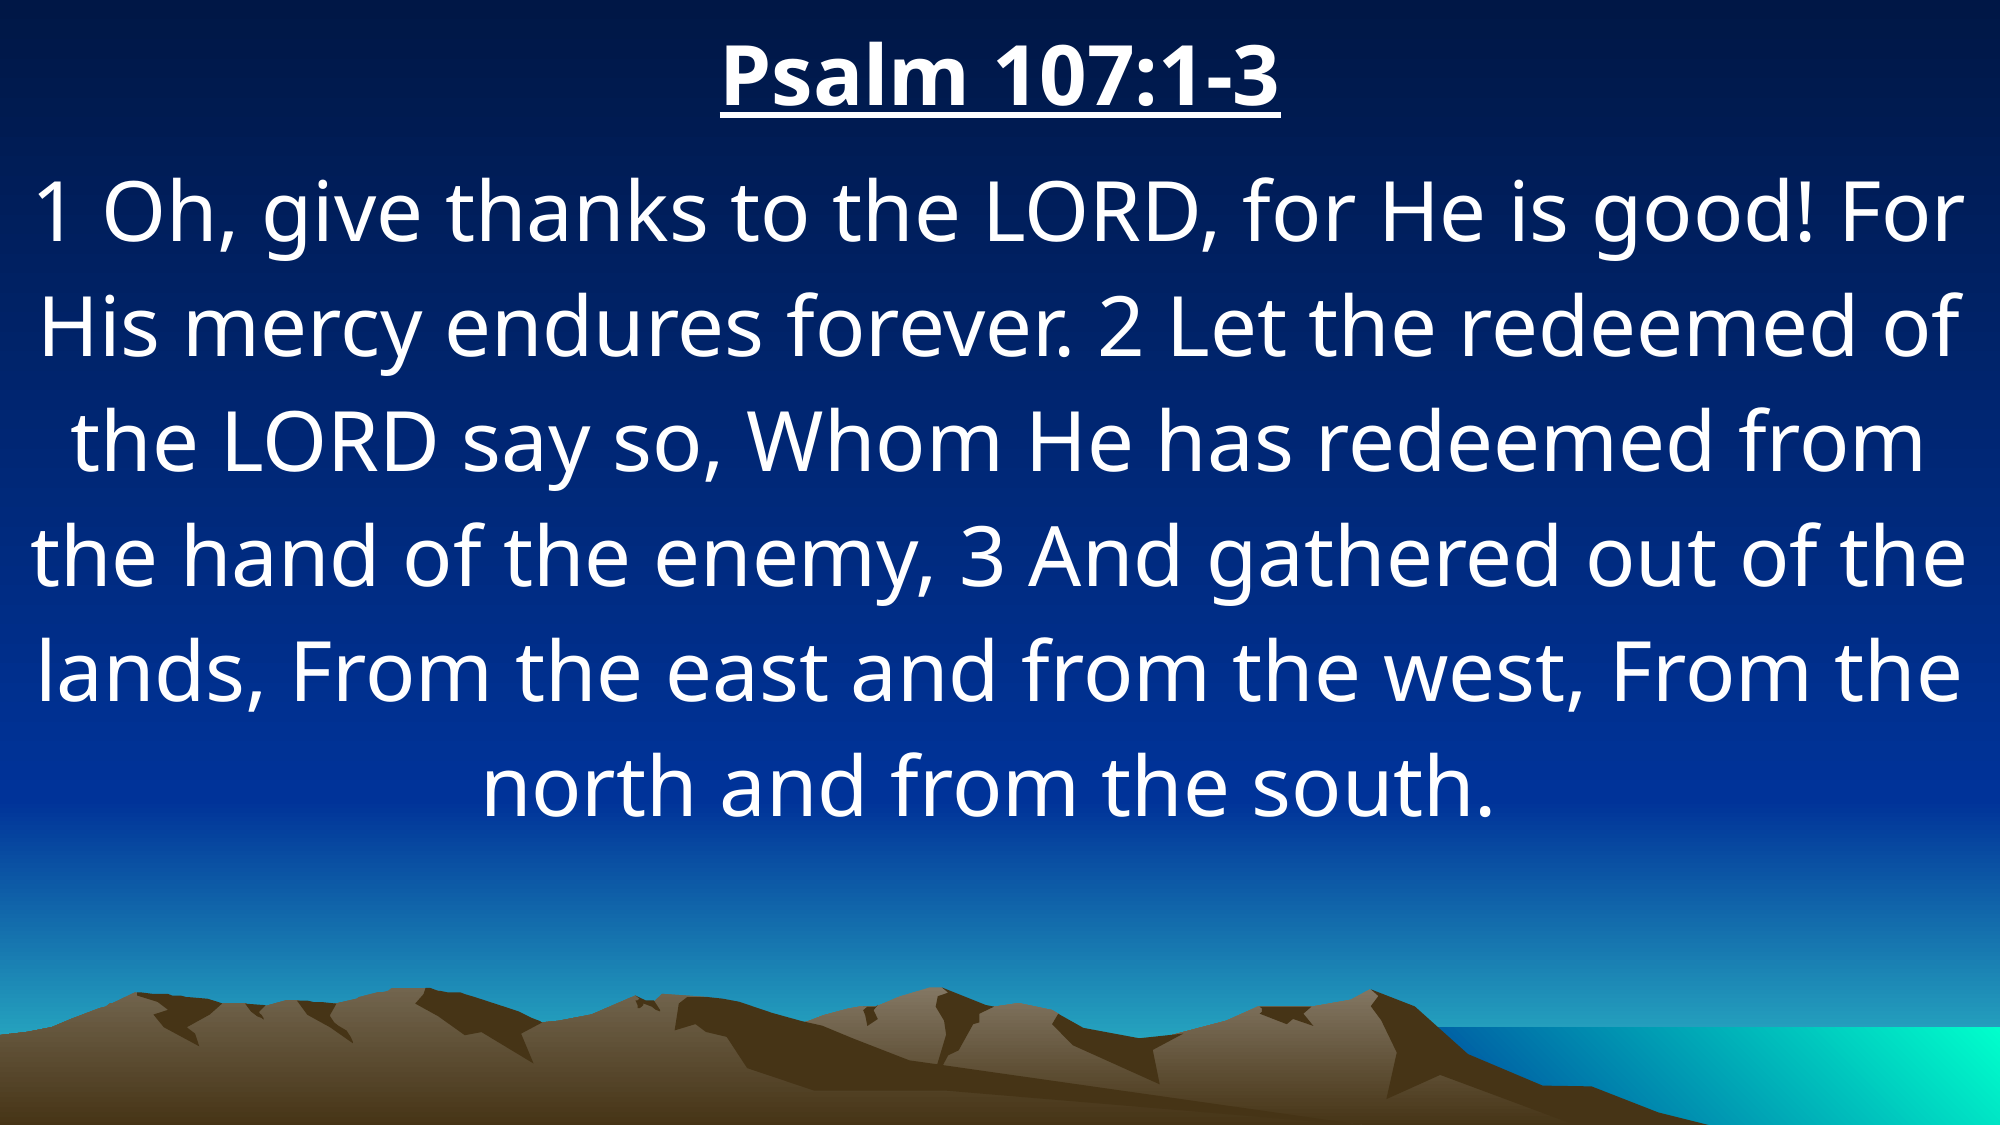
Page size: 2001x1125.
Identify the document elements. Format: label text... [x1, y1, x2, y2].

text_box Psalm 107:1-3 1 Oh, give thanks to the LORD, for He is good! For His mercy endures forever. 2 Let the redeemed of the LORD say so, Whom He has redeemed from the hand of the enemy, 3 And gathered out of the lands, From the east and from the west, From the north and from the south. [0, 0, 2000, 900]
